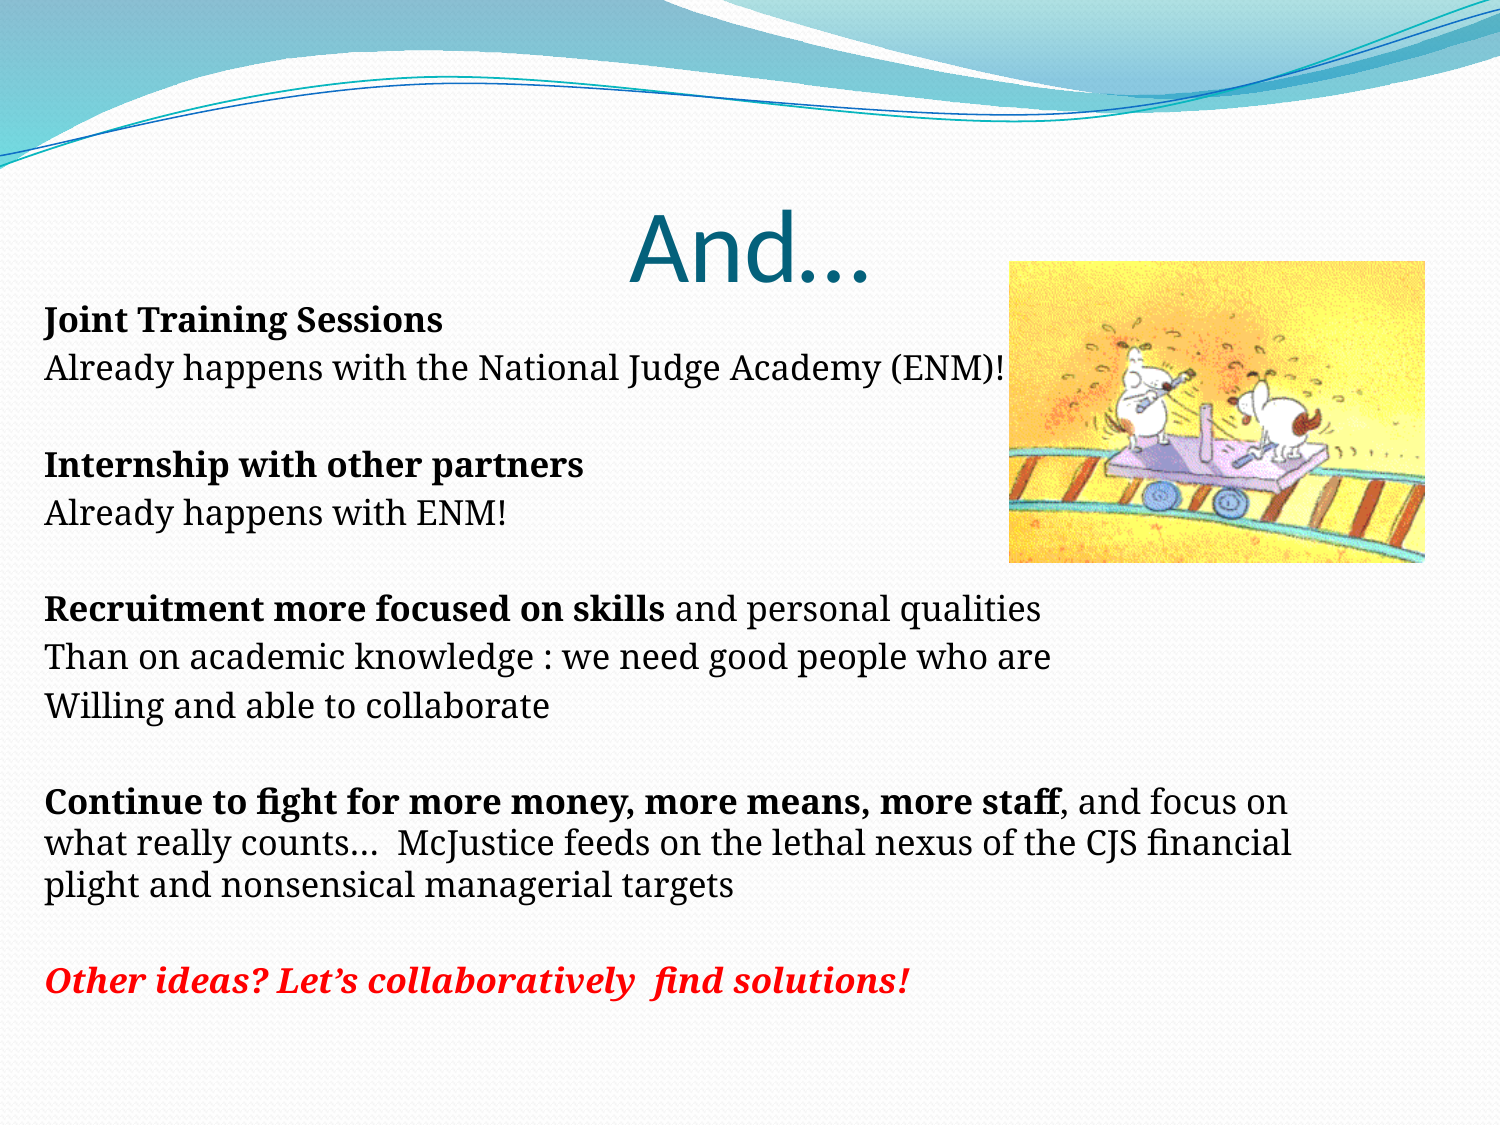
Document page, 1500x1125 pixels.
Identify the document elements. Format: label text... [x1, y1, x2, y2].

picture [1009, 261, 1425, 563]
title And… [75, 115, 1425, 290]
list Joint Training Sessions Already happens with the National Judge Academy (ENM)! Internship with other partners Already happens with ENM! Recruitment more focused on skills and personal qualities Than on academic knowledge : we need good people who are Willing and able to collaborate Continue to fight for more money, more means, more staff, and focus on what really counts… McJustice feeds on the lethal nexus of the CJS financial plight and nonsensical managerial targets Other ideas? Let’s collaboratively find solutions! [29, 290, 1380, 1011]
